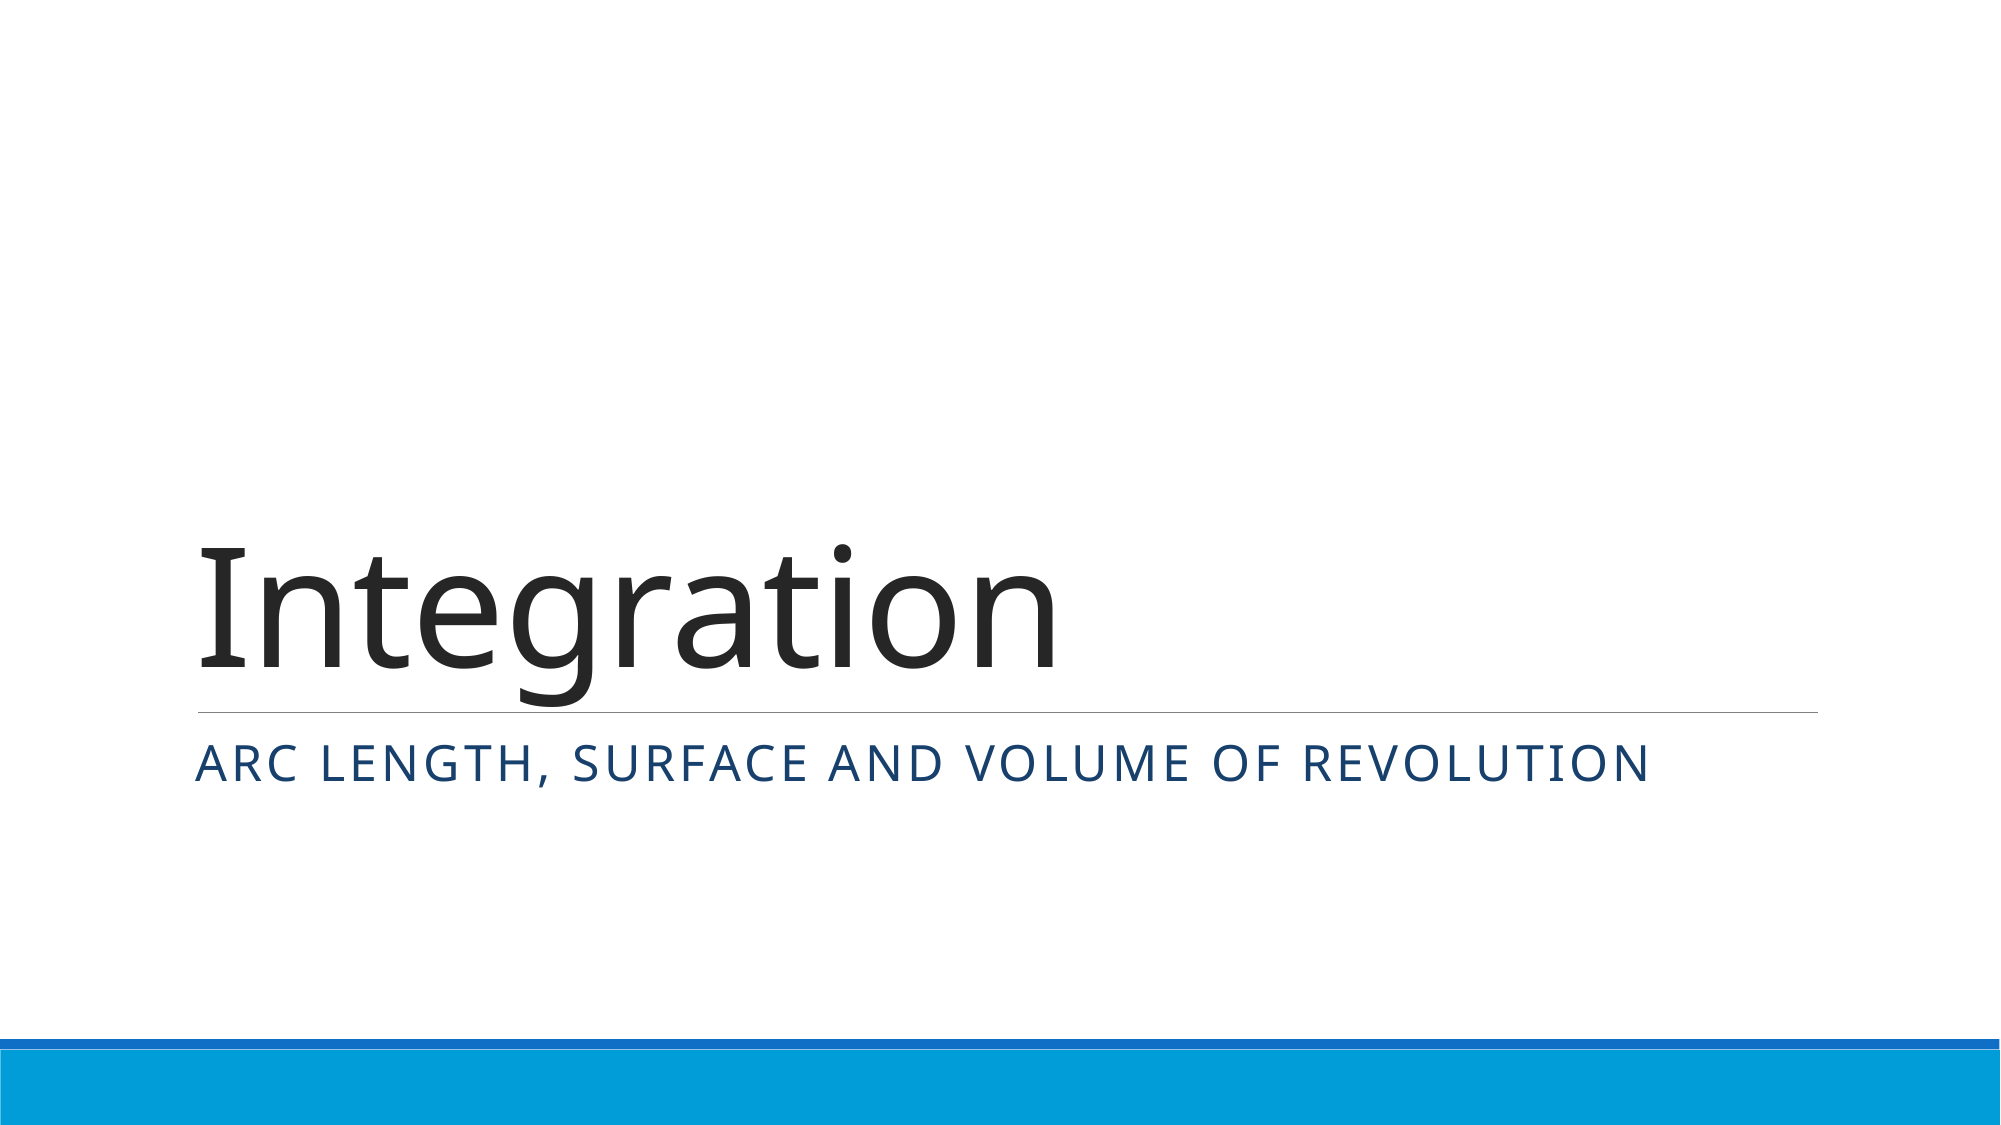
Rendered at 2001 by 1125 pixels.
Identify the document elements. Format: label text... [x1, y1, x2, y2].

title Integration [180, 124, 1830, 710]
subtitle Arc Length, Surface and Volume of Revolution [180, 730, 1831, 919]
